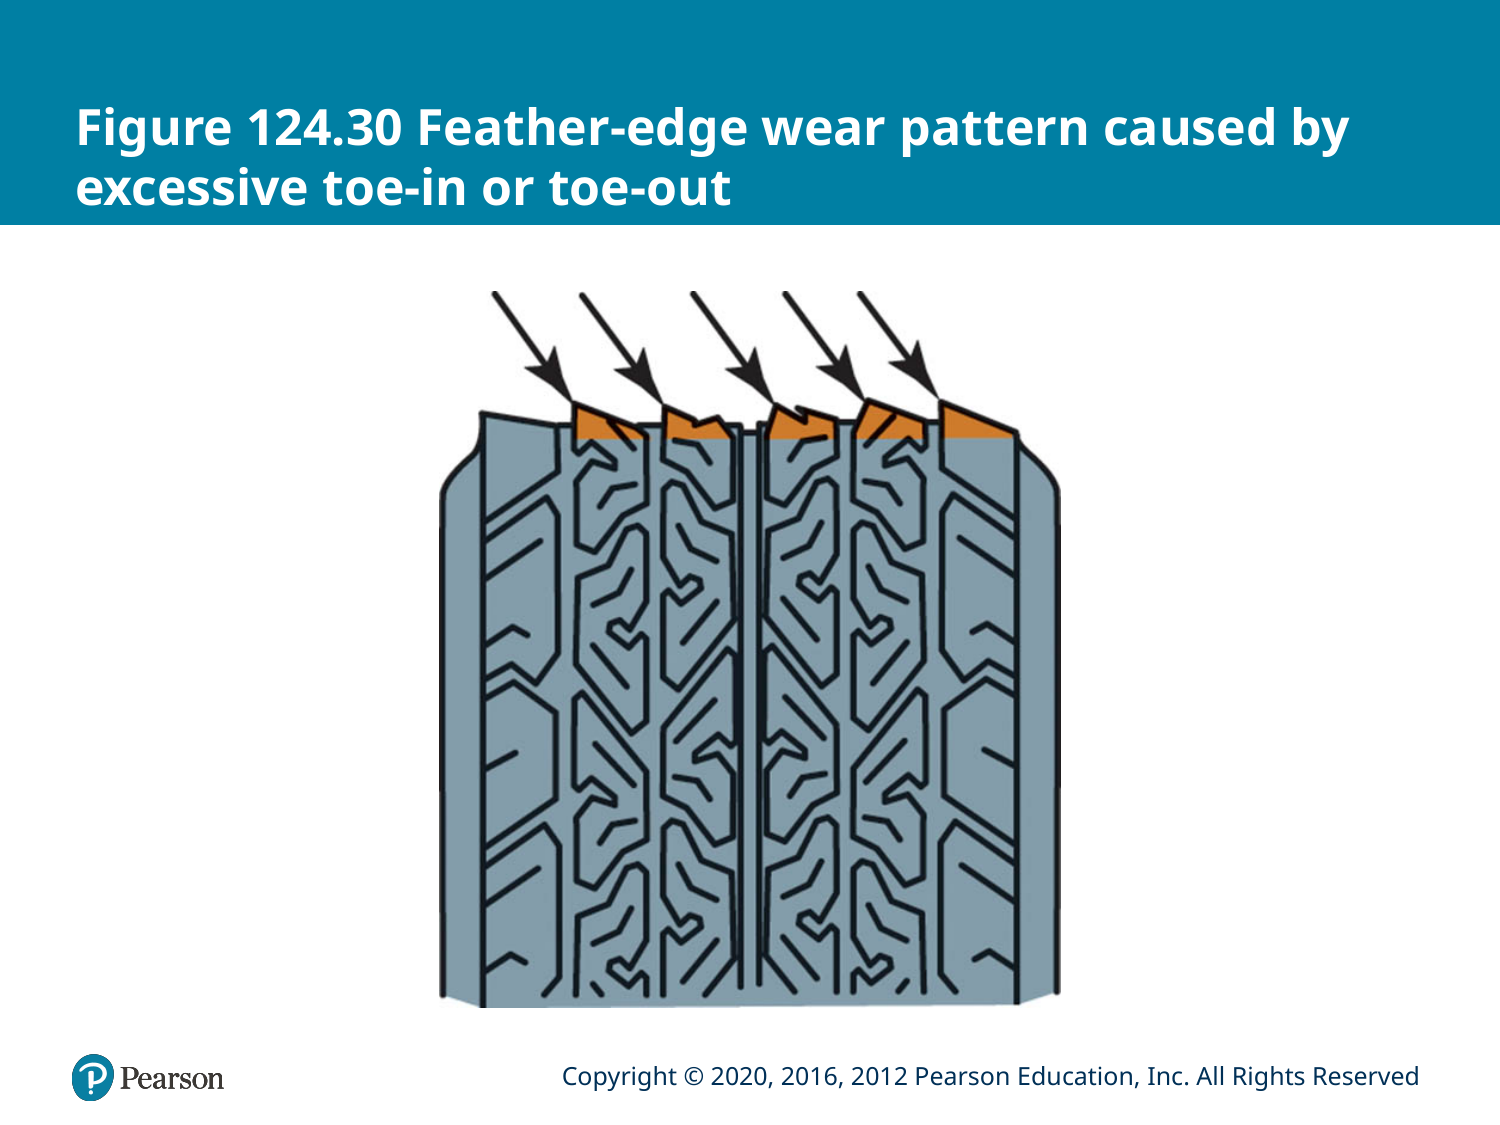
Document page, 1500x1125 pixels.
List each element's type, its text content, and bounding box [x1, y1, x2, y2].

picture [80, 1063, 106, 1088]
title Figure 124.30 Feather-edge wear pattern caused by excessive toe-in or toe-out [75, 35, 1425, 216]
picture [72, 1088, 83, 1101]
picture [98, 1054, 224, 1101]
picture [72, 1054, 87, 1070]
picture [438, 291, 1062, 1008]
